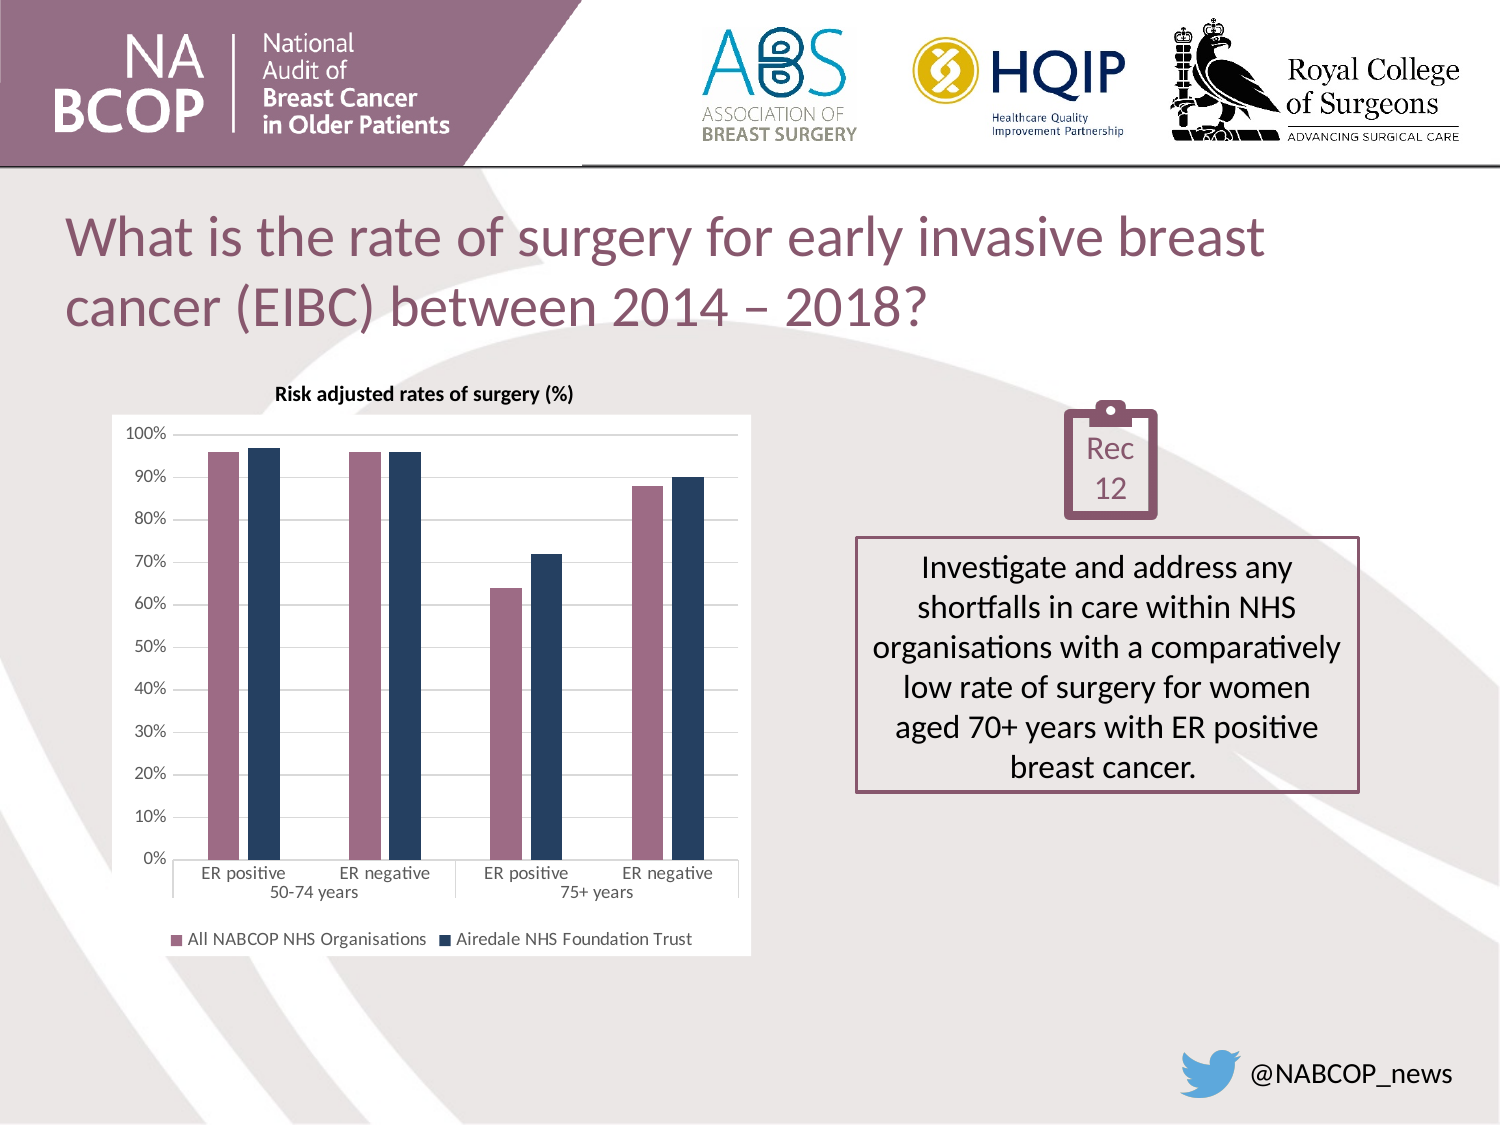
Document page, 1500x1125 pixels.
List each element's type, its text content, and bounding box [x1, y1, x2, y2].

text_box Risk adjusted rates of surgery (%) [260, 372, 604, 412]
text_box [1037, 387, 1183, 533]
chart [111, 414, 752, 957]
picture [0, 0, 1500, 1125]
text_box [0, 0, 1479, 166]
text_box What is the rate of surgery for early invasive breast cancer (EIBC) between 2014 – 2018? [50, 190, 1387, 346]
text_box Investigate and address any shortfalls in care within NHS organisations with a comparatively low rate of surgery for women aged 70+ years with ER positive breast cancer. [856, 537, 1359, 792]
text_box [1179, 1046, 1471, 1098]
